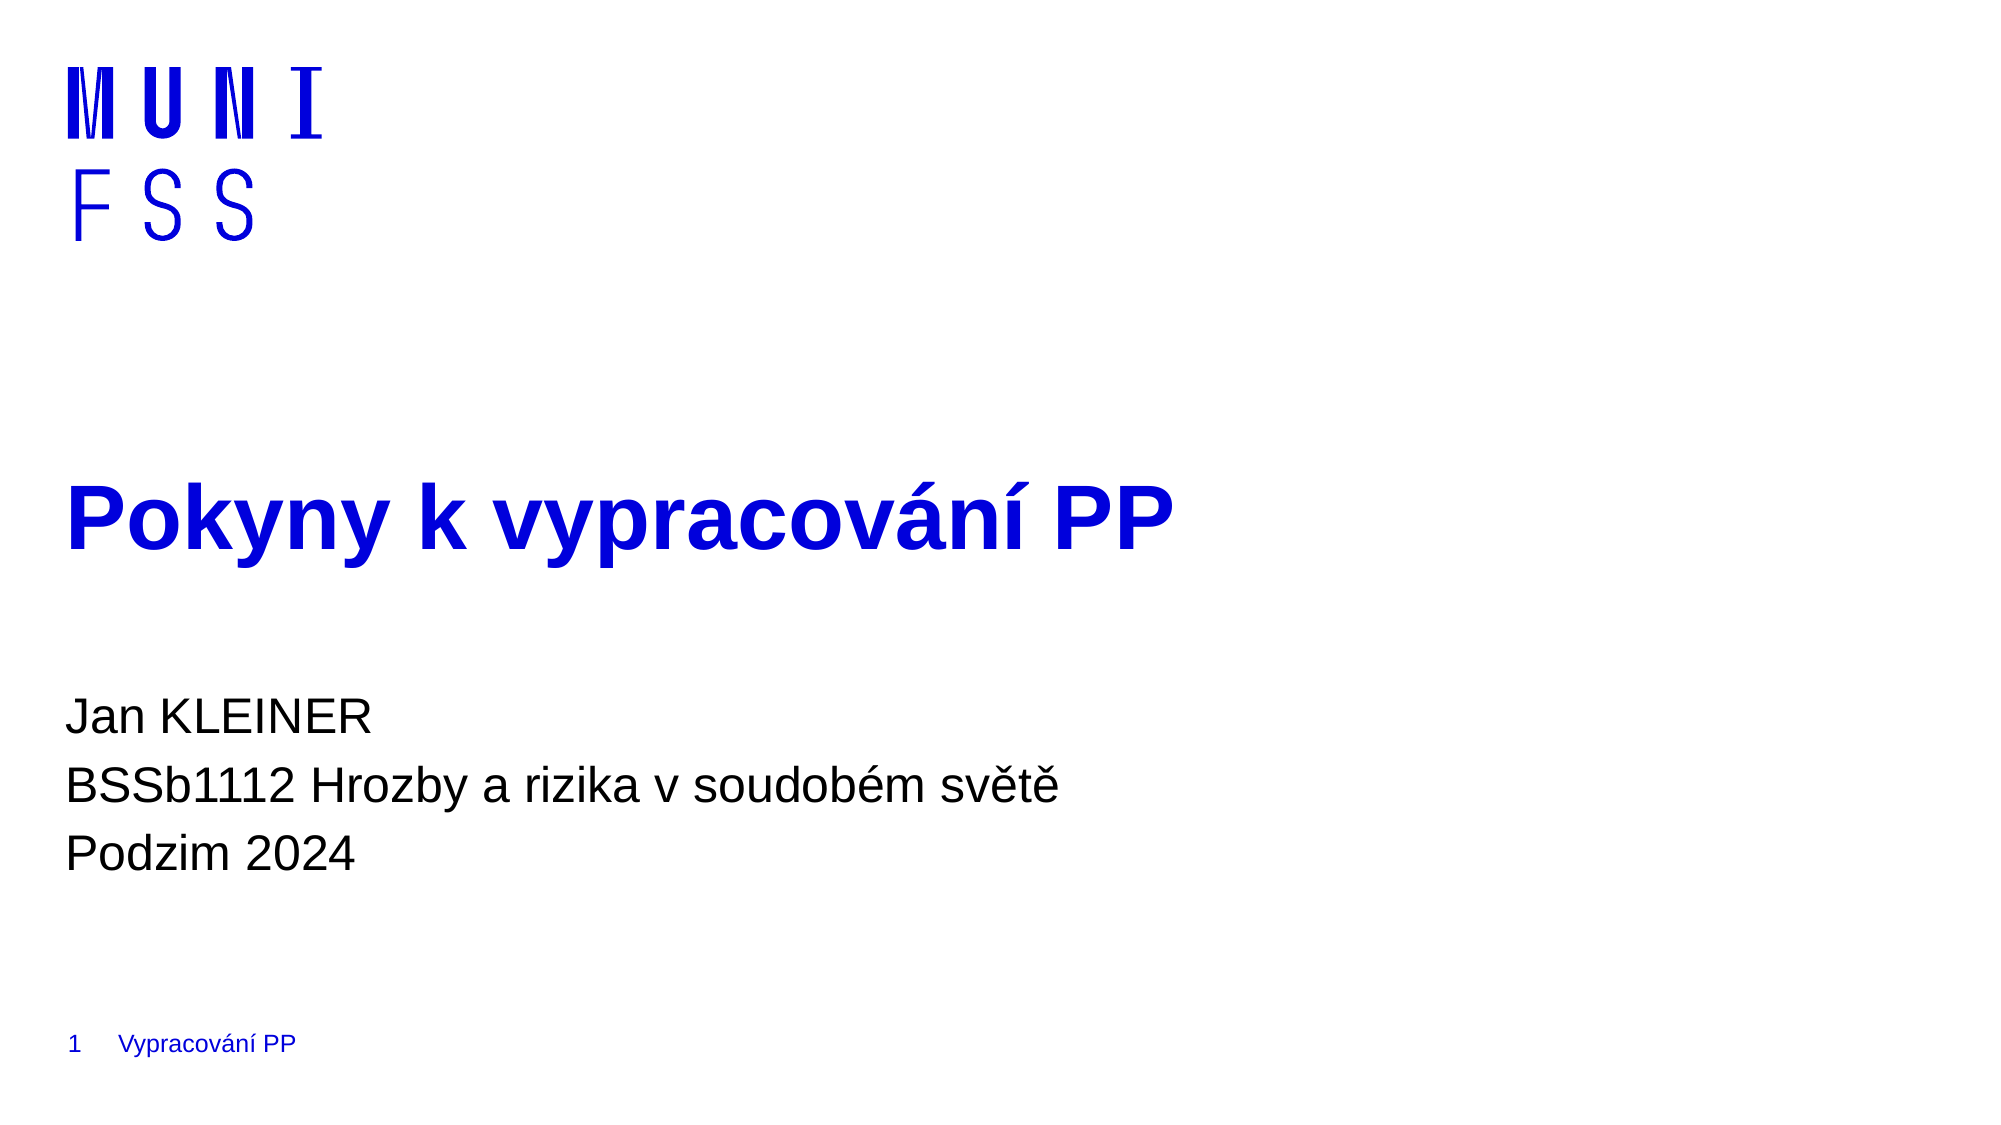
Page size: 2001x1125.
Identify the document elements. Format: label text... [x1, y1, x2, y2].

subtitle Jan KLEINER BSSb1112 Hrozby a rizika v soudobém světě Podzim 2024 [65, 675, 1930, 790]
footer Vypracování PP [118, 1021, 1418, 1063]
slide_number 1 [67, 1021, 110, 1063]
title Pokyny k vypracování PP [65, 475, 1930, 668]
